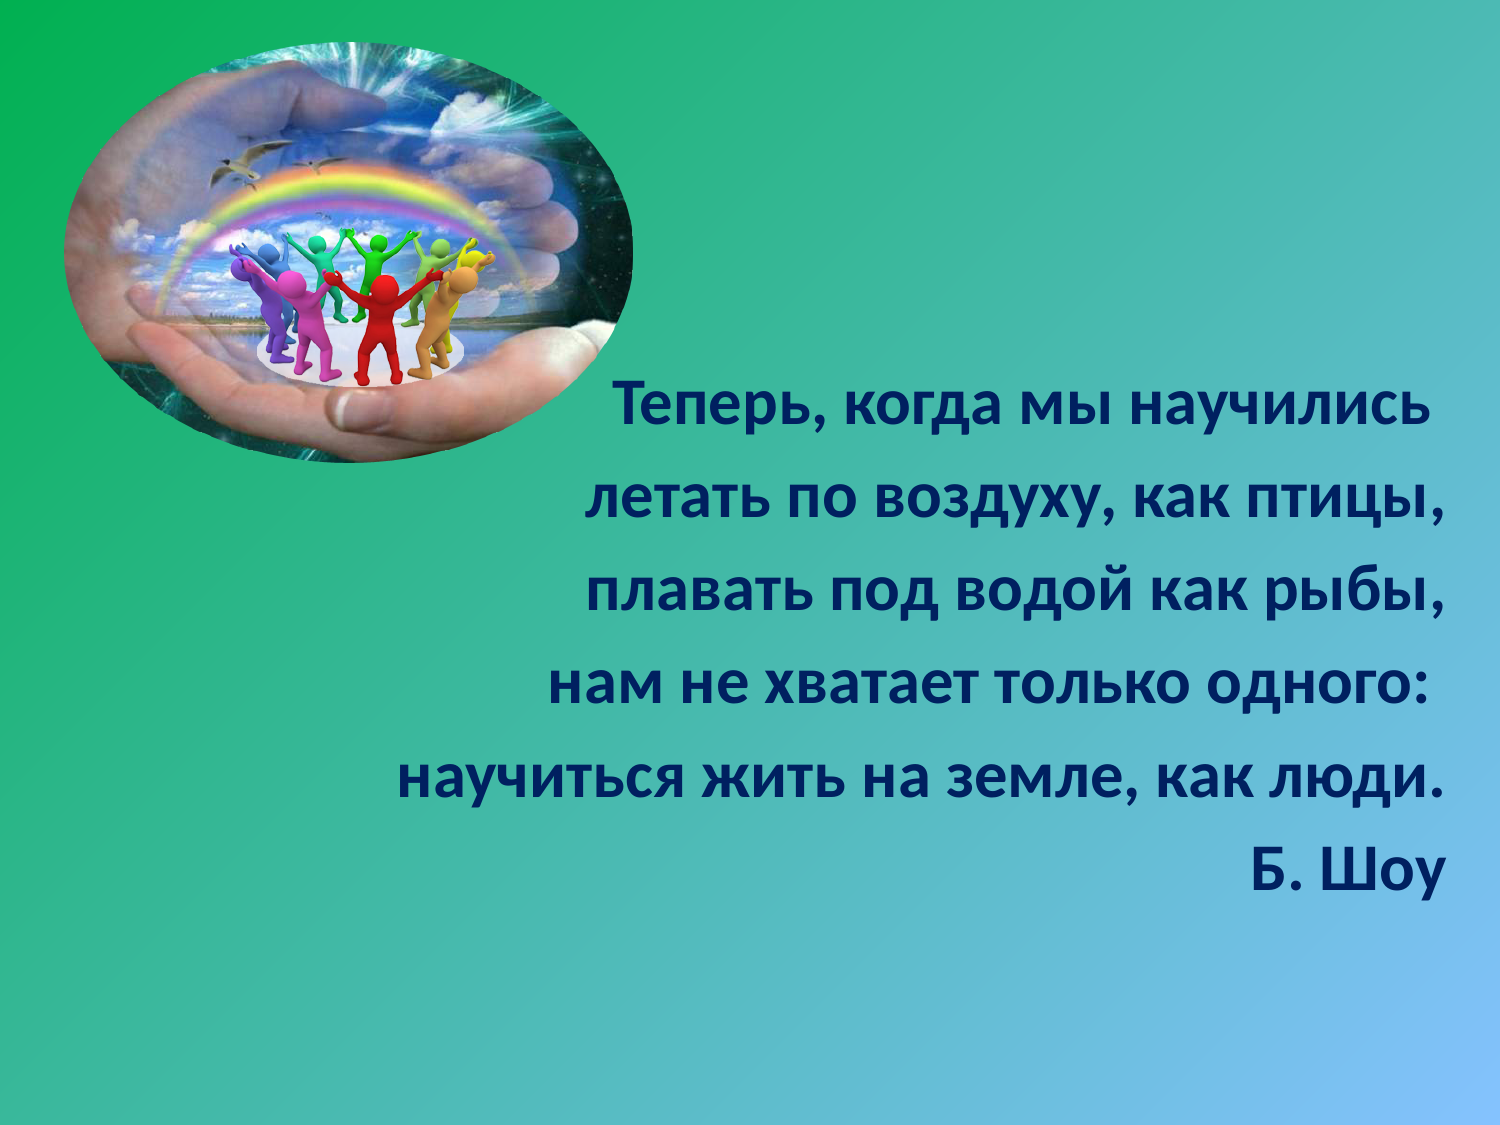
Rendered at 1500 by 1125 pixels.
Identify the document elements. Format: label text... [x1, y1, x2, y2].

list Теперь, когда мы научились летать по воздуху, как птицы, плавать под водой как рыбы, нам не хватает только одного: научиться жить на земле, как люди. Б. Шоу [112, 349, 1463, 1093]
picture [64, 42, 633, 469]
